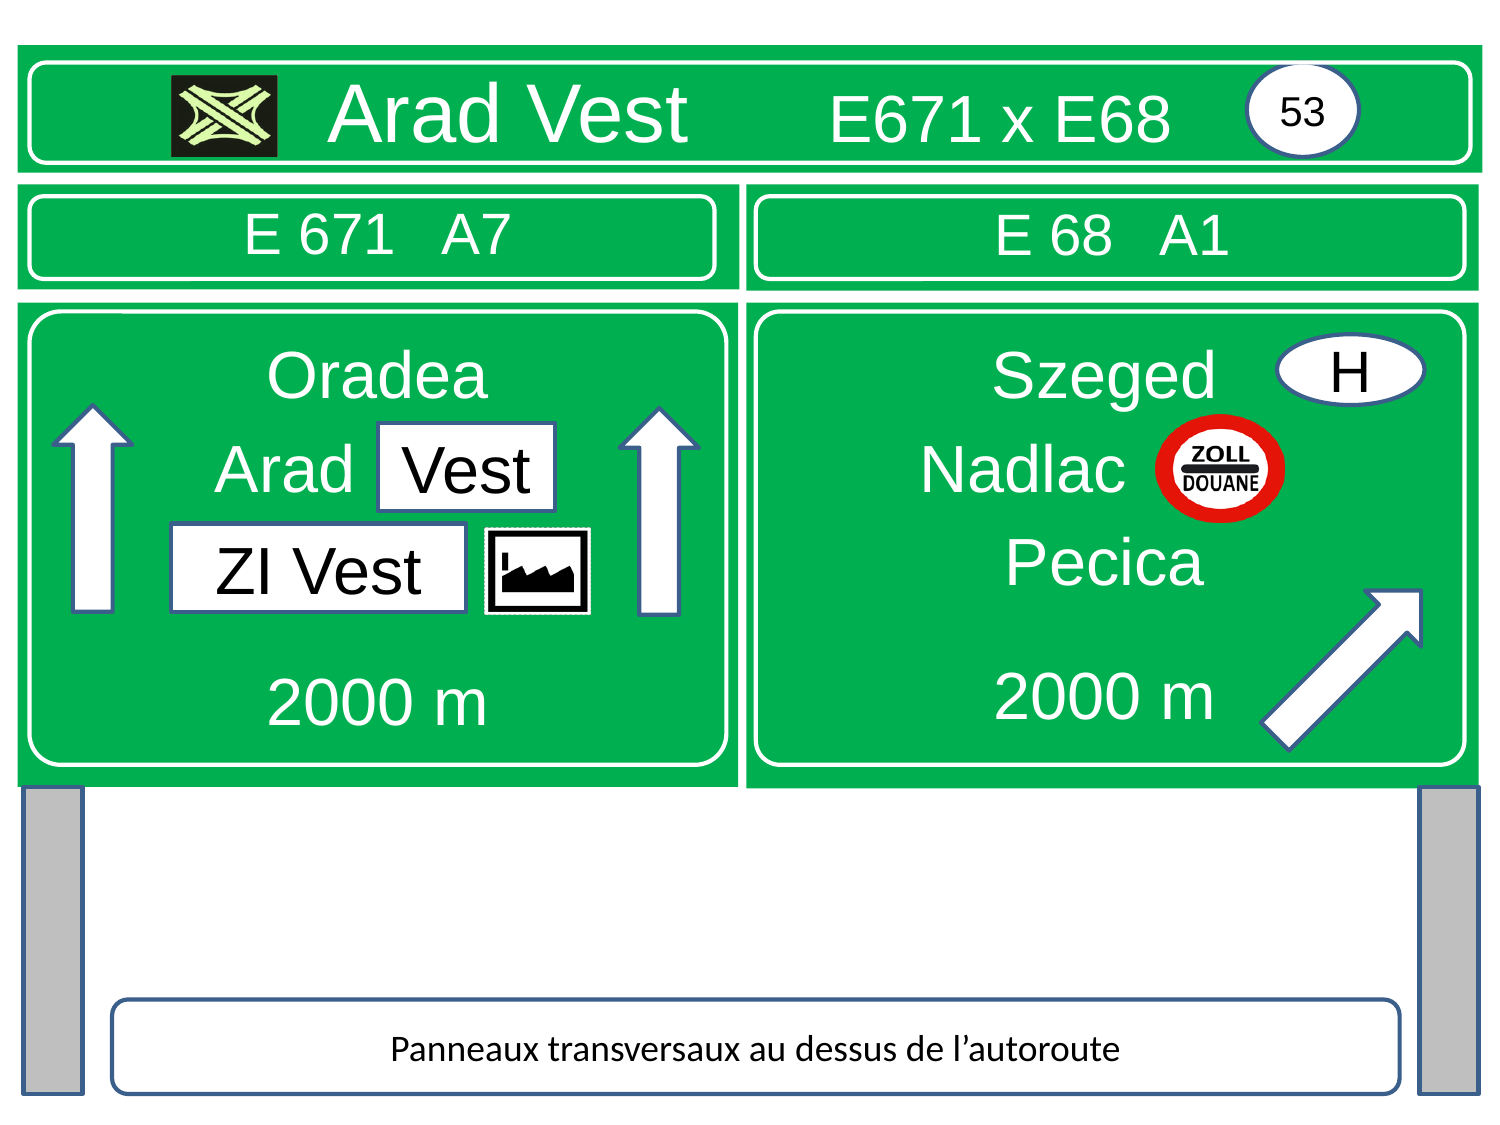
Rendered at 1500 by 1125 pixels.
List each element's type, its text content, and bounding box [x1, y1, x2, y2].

text_box [27, 309, 729, 767]
list Oradea Arad Vest 2000 m 2000 m [17, 302, 739, 787]
picture [170, 74, 278, 158]
text_box [753, 194, 1467, 282]
picture [1154, 414, 1286, 523]
text_box [27, 194, 717, 282]
text_box [21, 785, 85, 1096]
text_box [27, 60, 1473, 165]
text_box [1417, 785, 1481, 1096]
list E 68 A1 [746, 184, 1479, 291]
picture [483, 527, 591, 616]
list E 671 A7 [17, 184, 740, 290]
text_box Panneaux transversaux au dessus de l’autoroute [109, 997, 1402, 1097]
title Arad Vest E671 x E68 [17, 45, 1483, 173]
list Szeged Nadlac Zoll Pecica 2000 m [746, 302, 1479, 789]
text_box [753, 309, 1467, 767]
